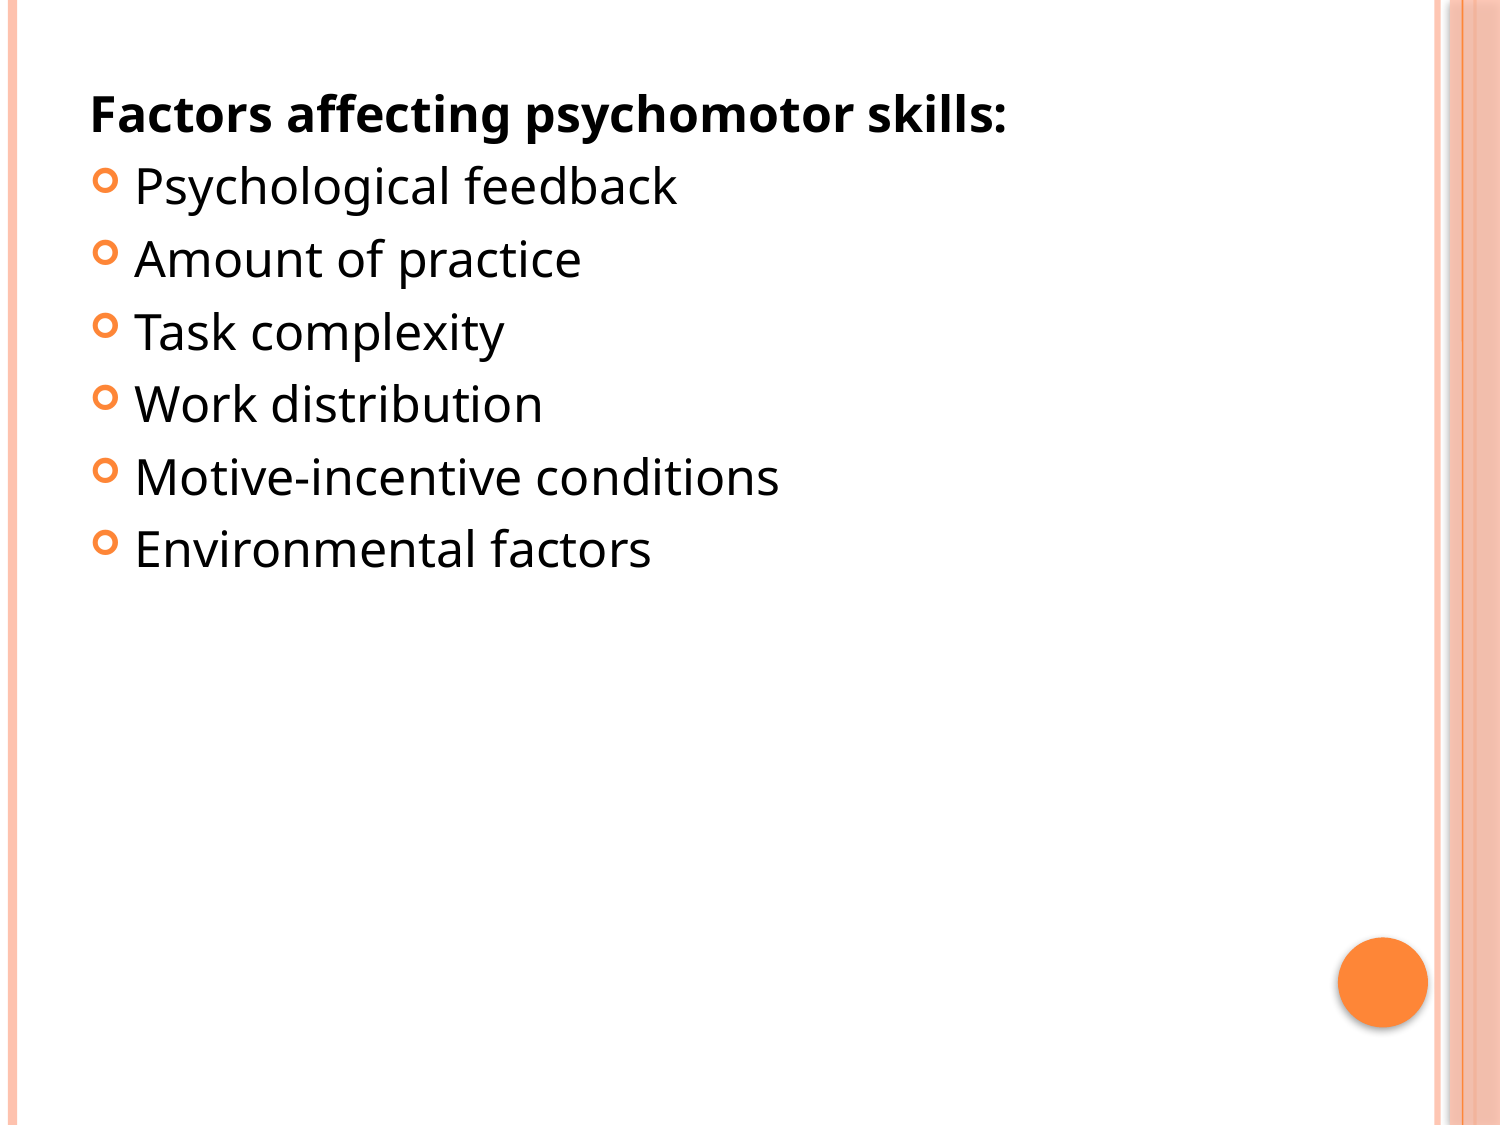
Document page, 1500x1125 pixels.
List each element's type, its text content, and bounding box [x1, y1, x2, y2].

list Factors affecting psychomotor skills: Psychological feedback Amount of practice Task complexity Work distribution Motive-incentive conditions Environmental factors [75, 75, 1425, 1013]
